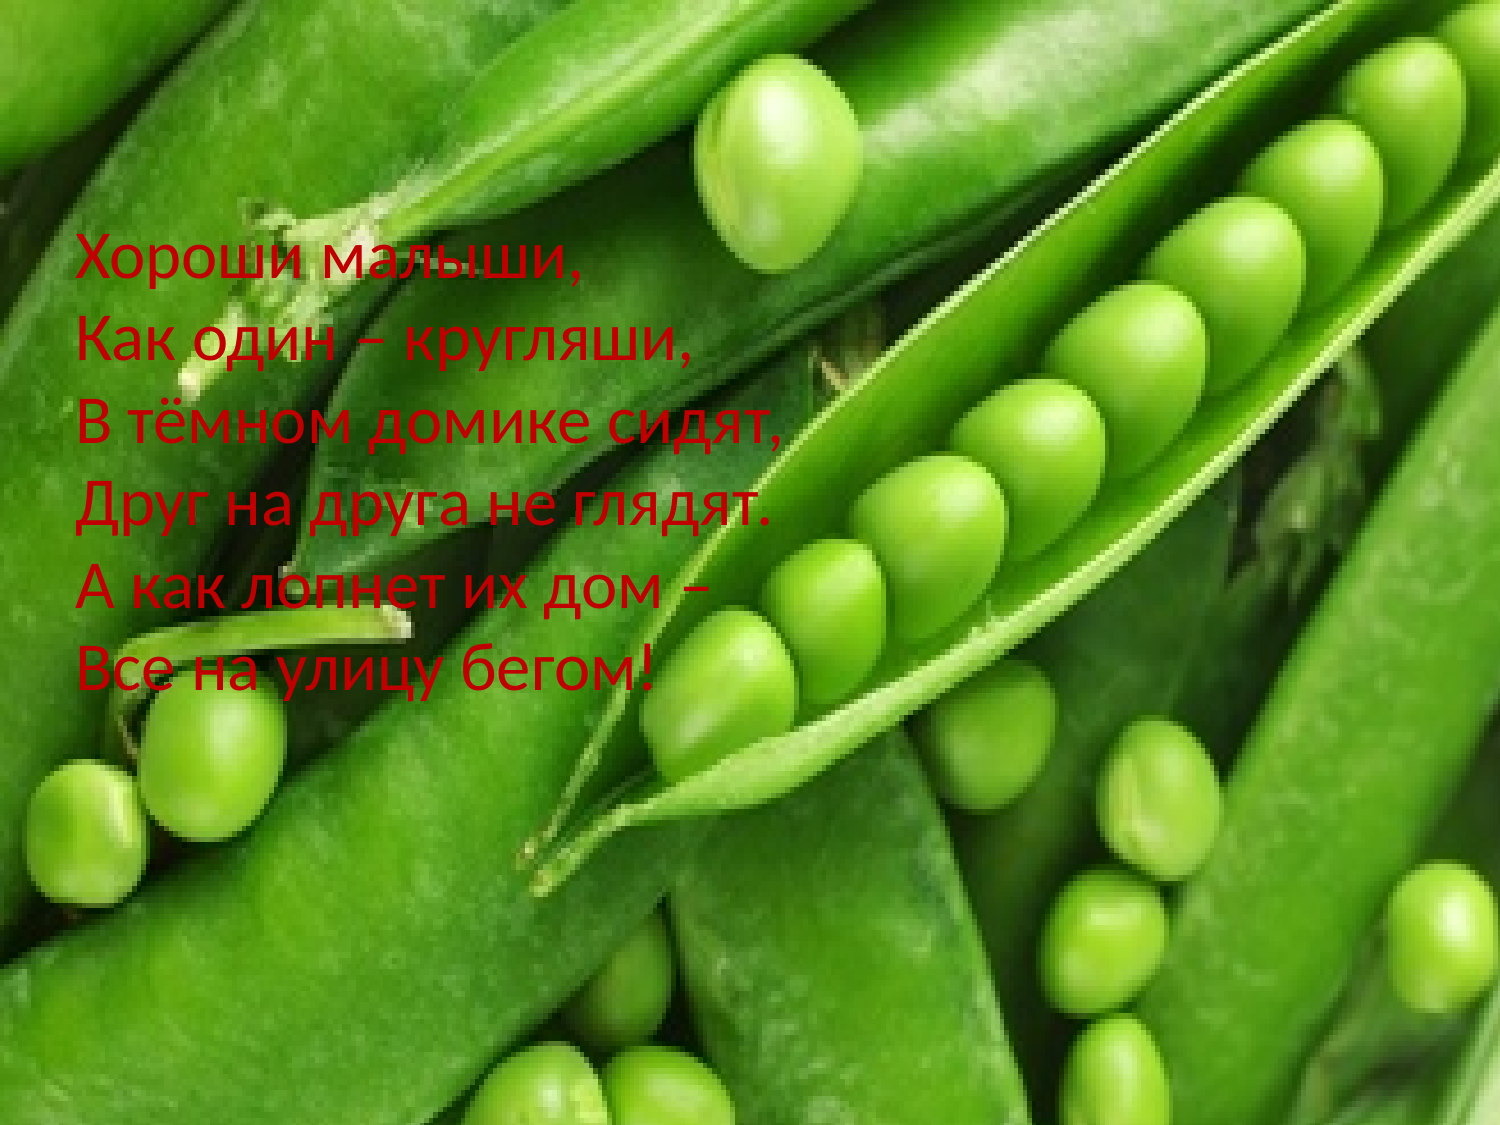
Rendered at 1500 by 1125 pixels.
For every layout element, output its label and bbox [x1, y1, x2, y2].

list [0, 0, 1500, 1125]
